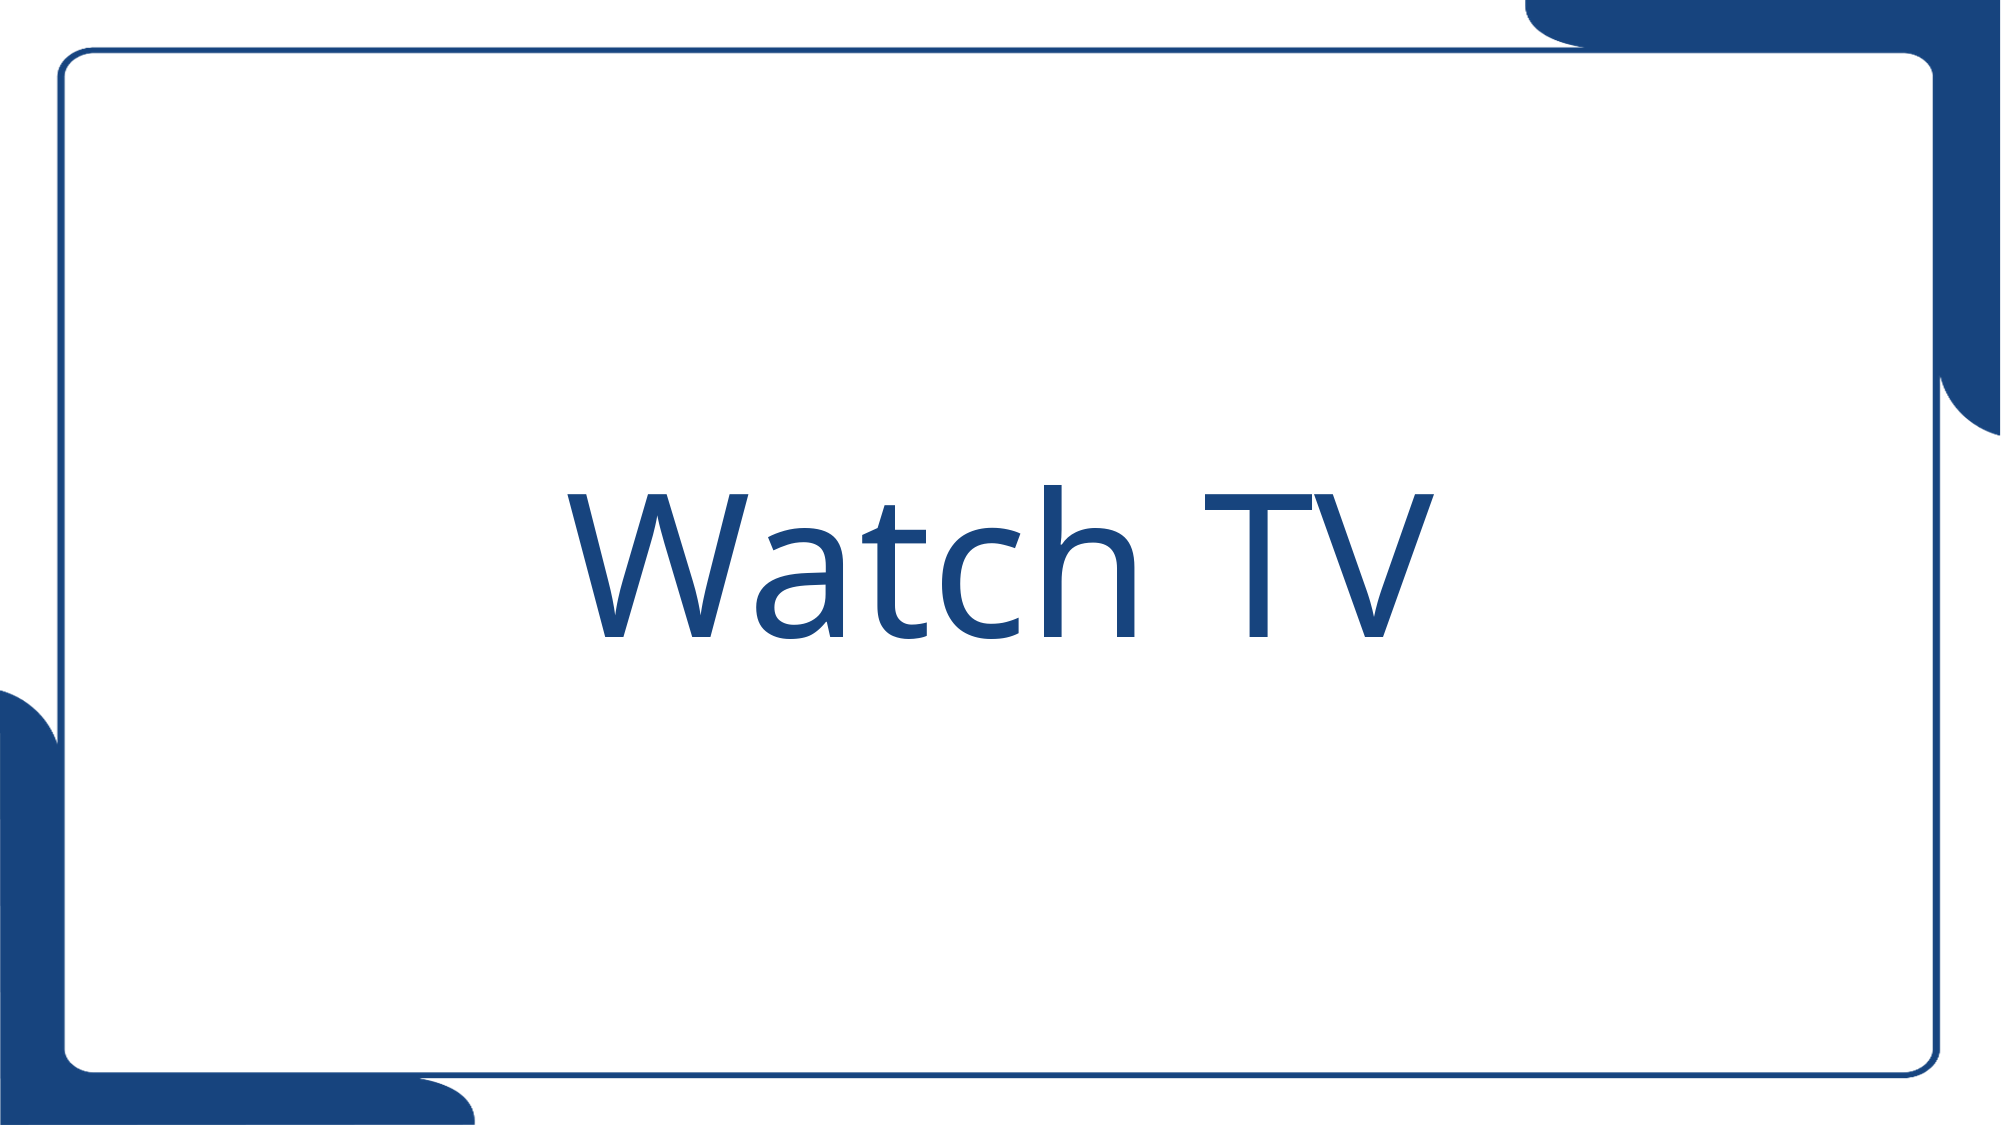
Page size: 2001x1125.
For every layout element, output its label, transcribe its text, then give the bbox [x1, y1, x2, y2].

title Watch TV [148, 440, 1852, 685]
picture [0, 0, 2001, 1125]
